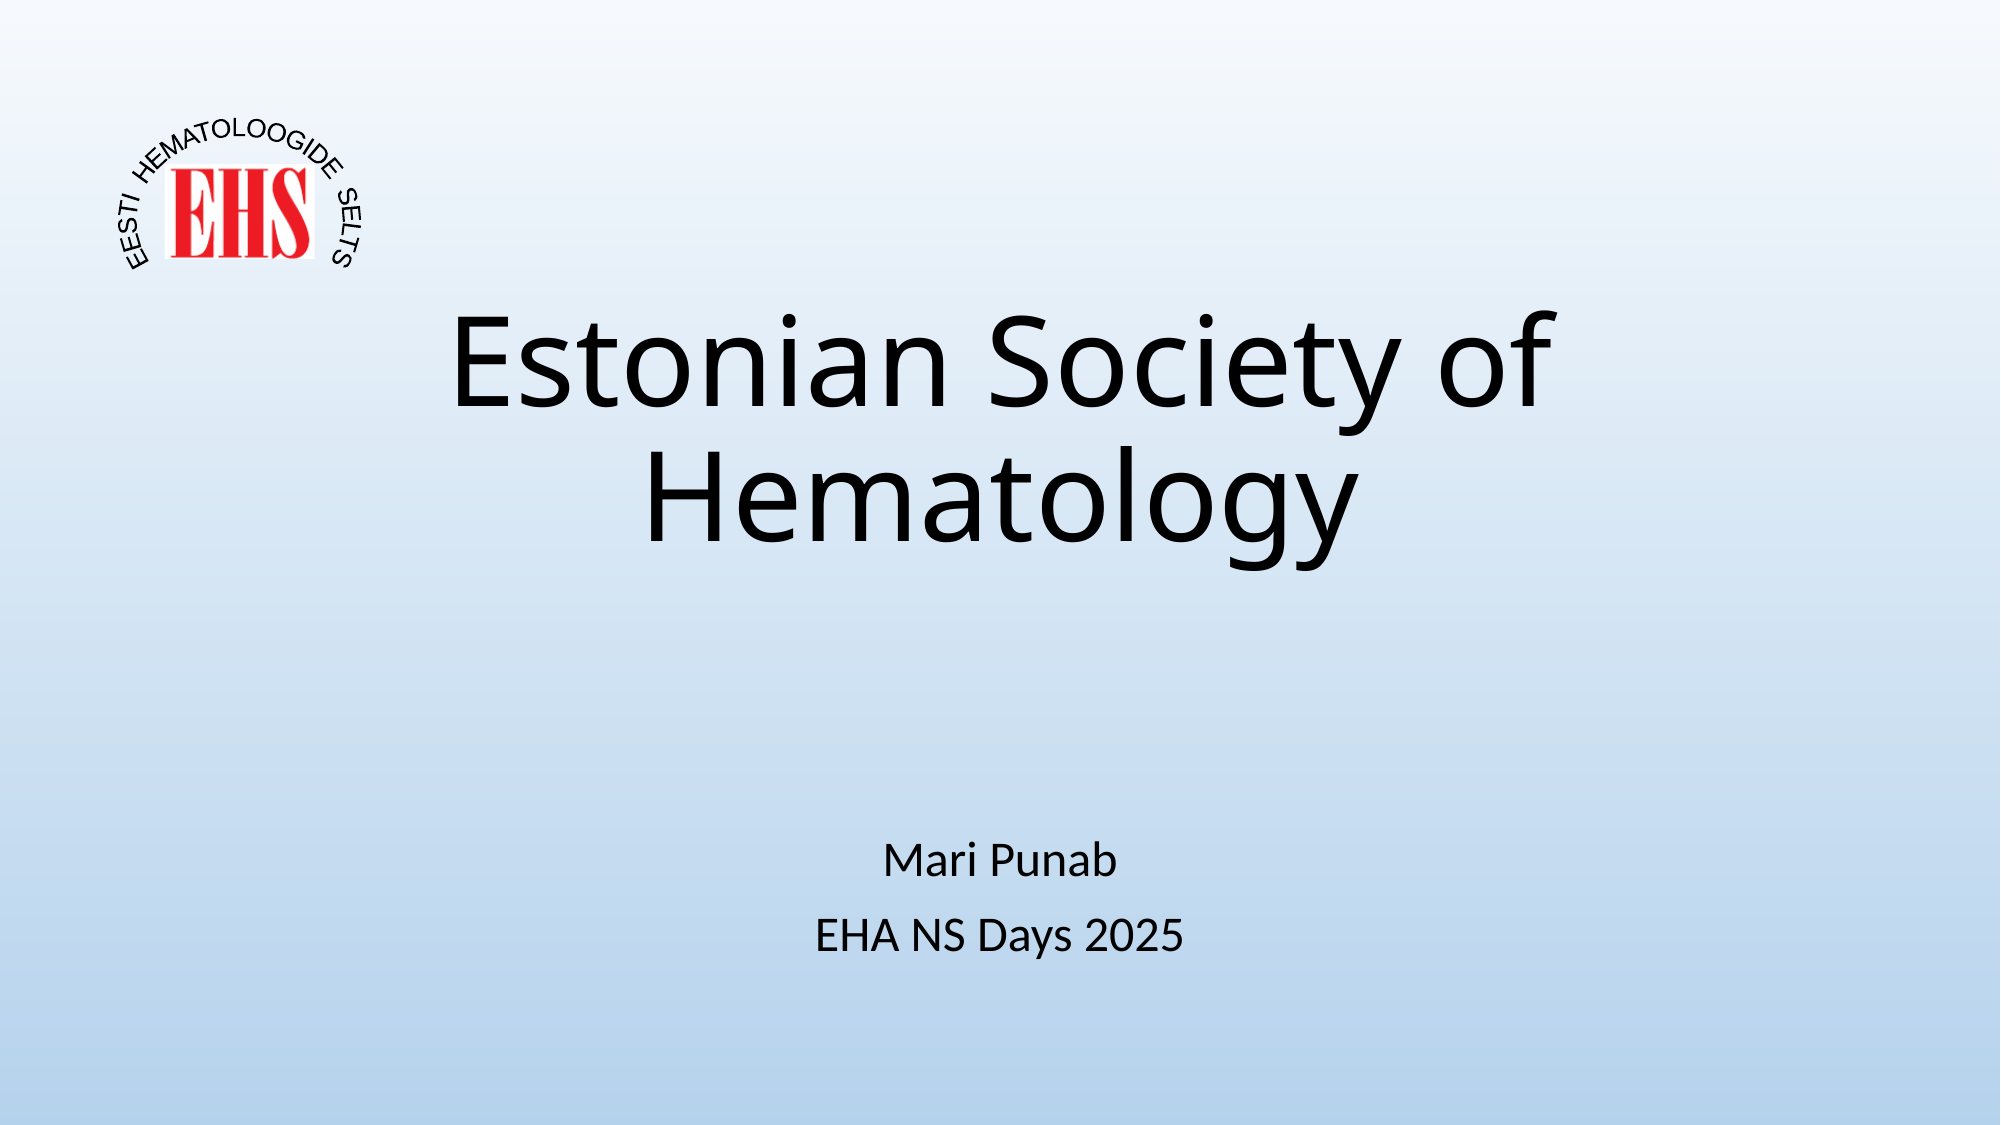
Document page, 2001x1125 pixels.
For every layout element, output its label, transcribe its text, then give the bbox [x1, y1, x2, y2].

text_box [86, 108, 359, 315]
title Estonian Society of Hematology [249, 184, 1750, 576]
subtitle Mari Punab EHA NS Days 2025 [249, 745, 1750, 1017]
